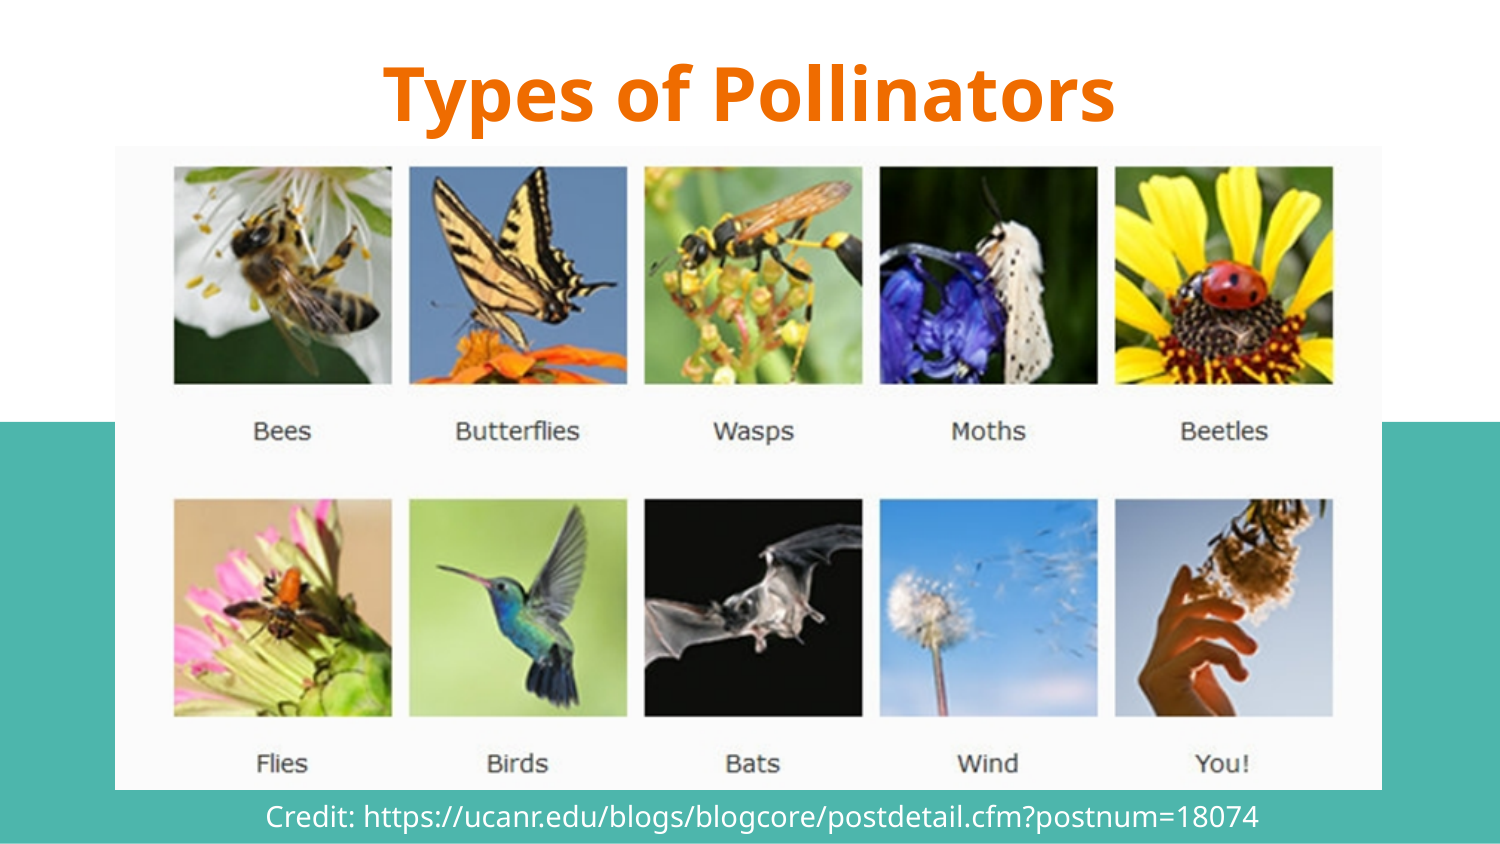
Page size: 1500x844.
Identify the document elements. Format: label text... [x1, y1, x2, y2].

picture [115, 145, 1382, 791]
title Types of Pollinators [46, 13, 1453, 169]
text_box Credit: https://ucanr.edu/blogs/blogcore/postdetail.cfm?postnum=18074 [250, 783, 1500, 844]
